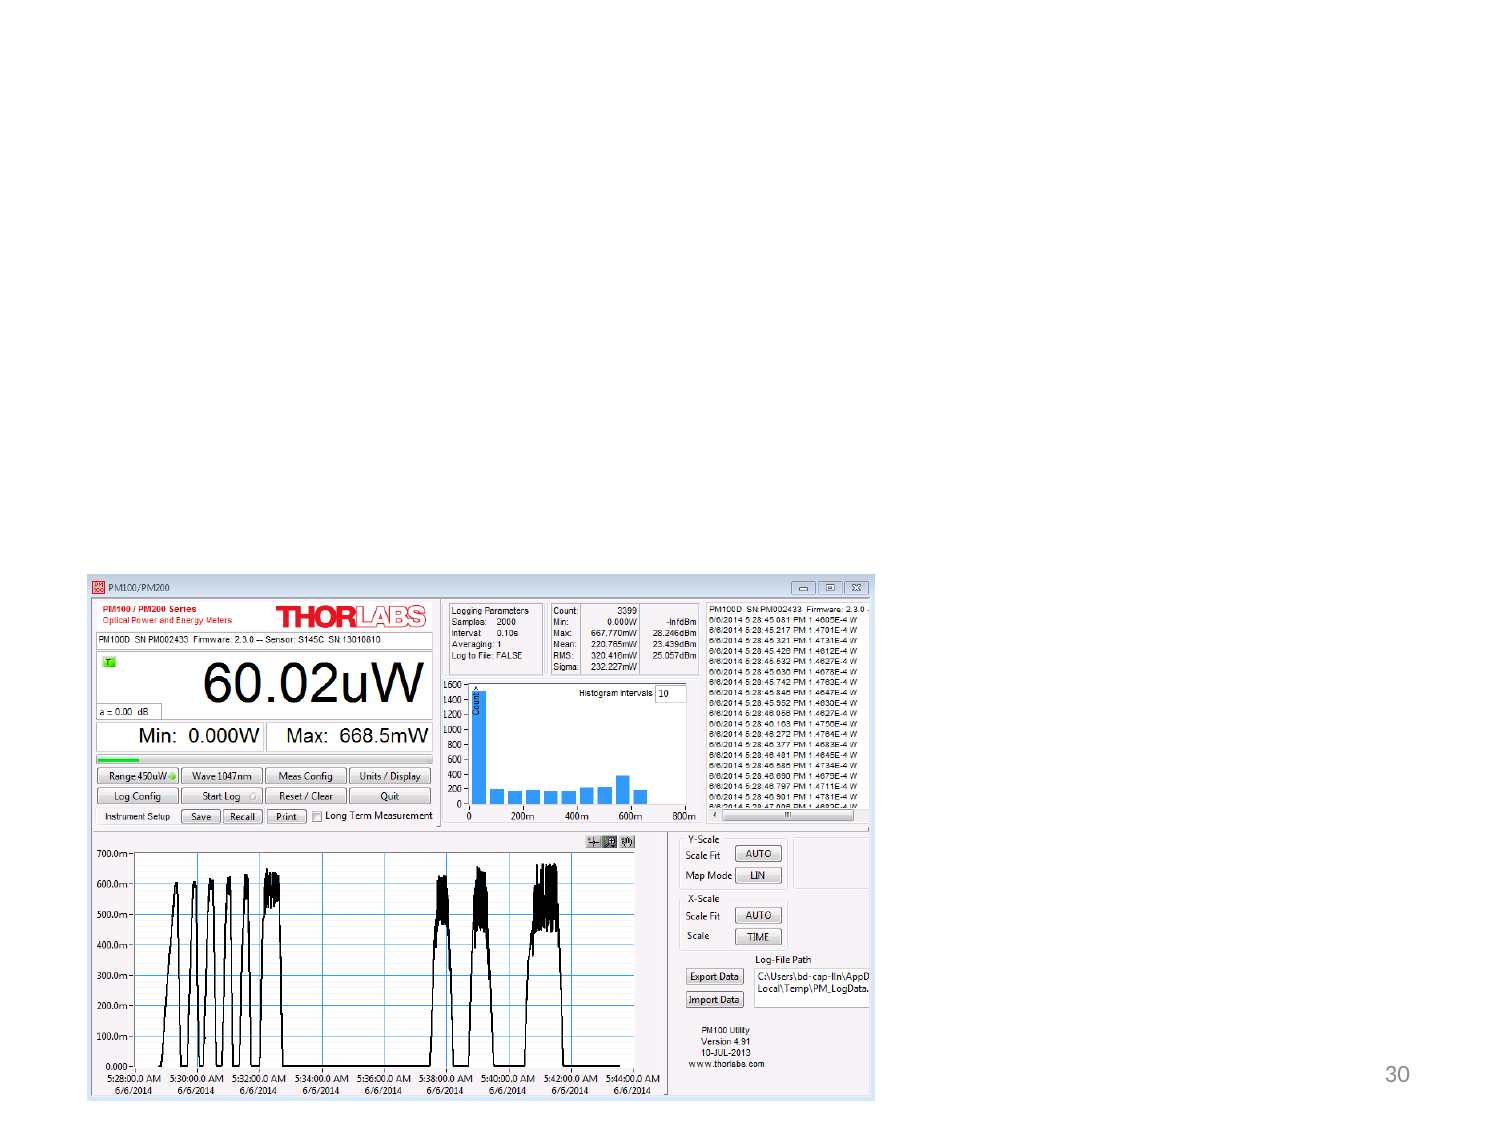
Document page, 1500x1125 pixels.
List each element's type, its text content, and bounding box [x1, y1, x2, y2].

picture [87, 573, 876, 1101]
slide_number 30 [1074, 1042, 1425, 1103]
